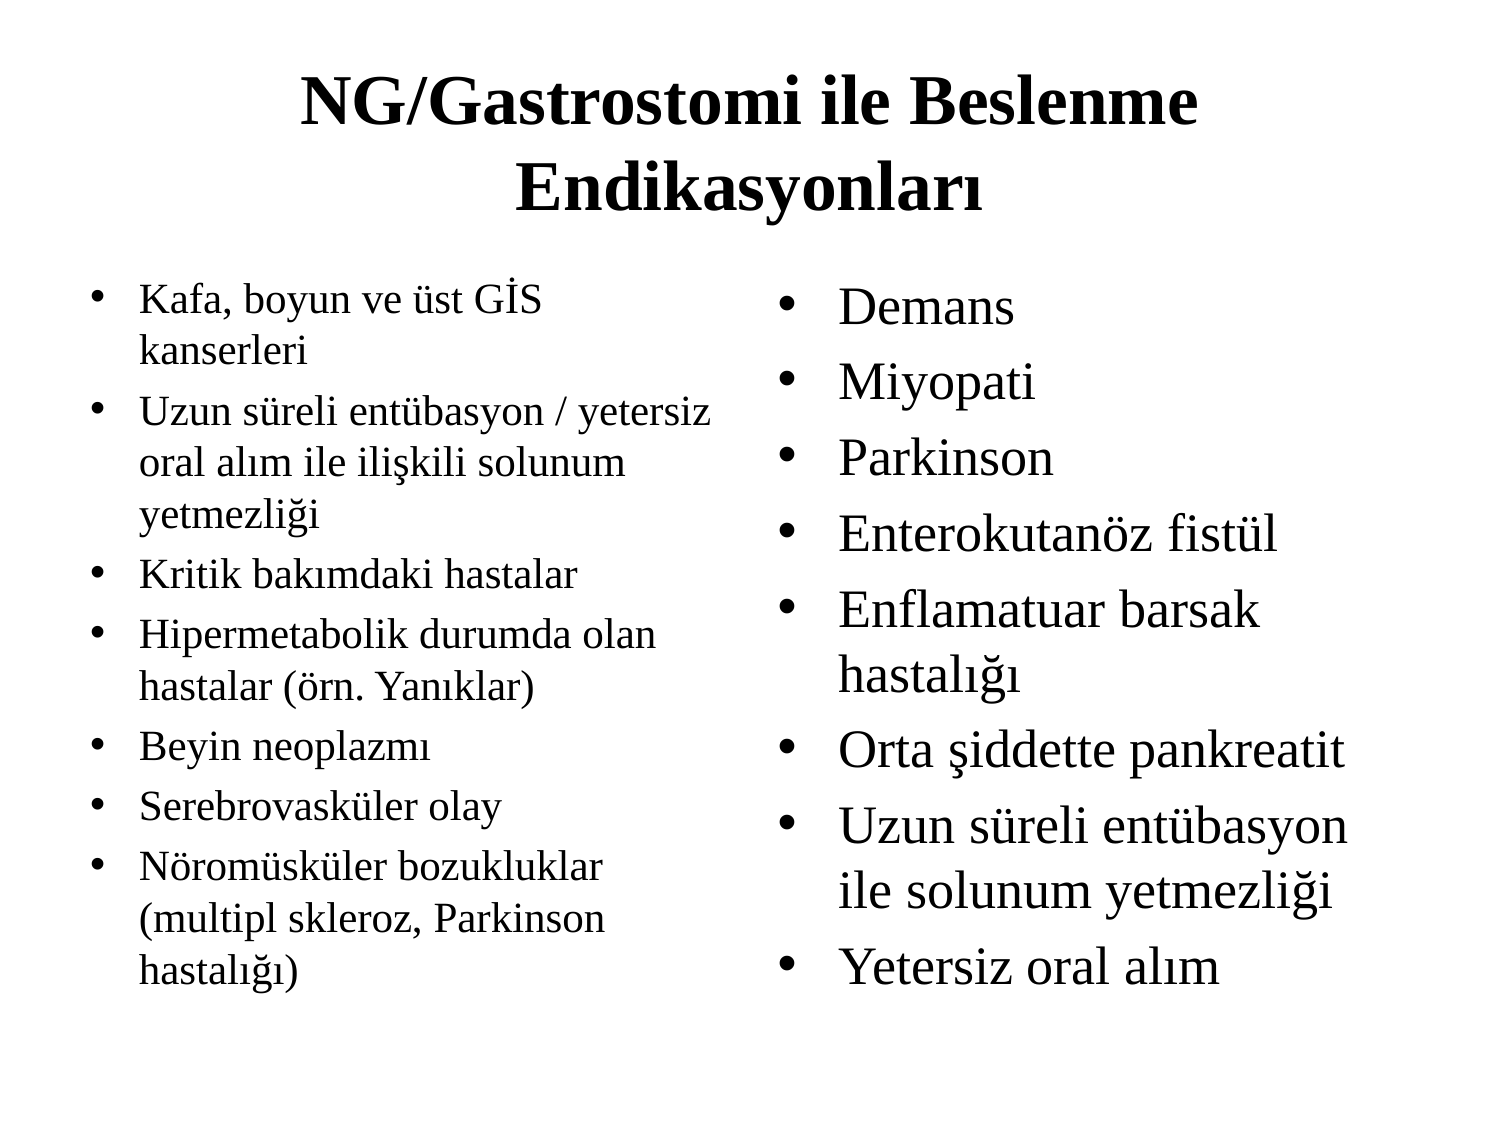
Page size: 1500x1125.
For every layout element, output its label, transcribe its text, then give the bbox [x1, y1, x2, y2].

list Kafa, boyun ve üst GİS kanserleri Uzun süreli entübasyon / yetersiz oral alım ile ilişkili solunum yetmezliği Kritik bakımdaki hastalar Hipermetabolik durumda olan hastalar (örn. Yanıklar) Beyin neoplazmı Serebrovasküler olay Nöromüsküler bozukluklar (multipl skleroz, Parkinson hastalığı) [75, 262, 738, 1005]
title NG/Gastrostomi ile Beslenme Endikasyonları [75, 45, 1425, 233]
list Demans Miyopati Parkinson Enterokutanöz fistül Enflamatuar barsak hastalığı Orta şiddette pankreatit Uzun süreli entübasyon ile solunum yetmezliği Yetersiz oral alım [762, 262, 1425, 1005]
